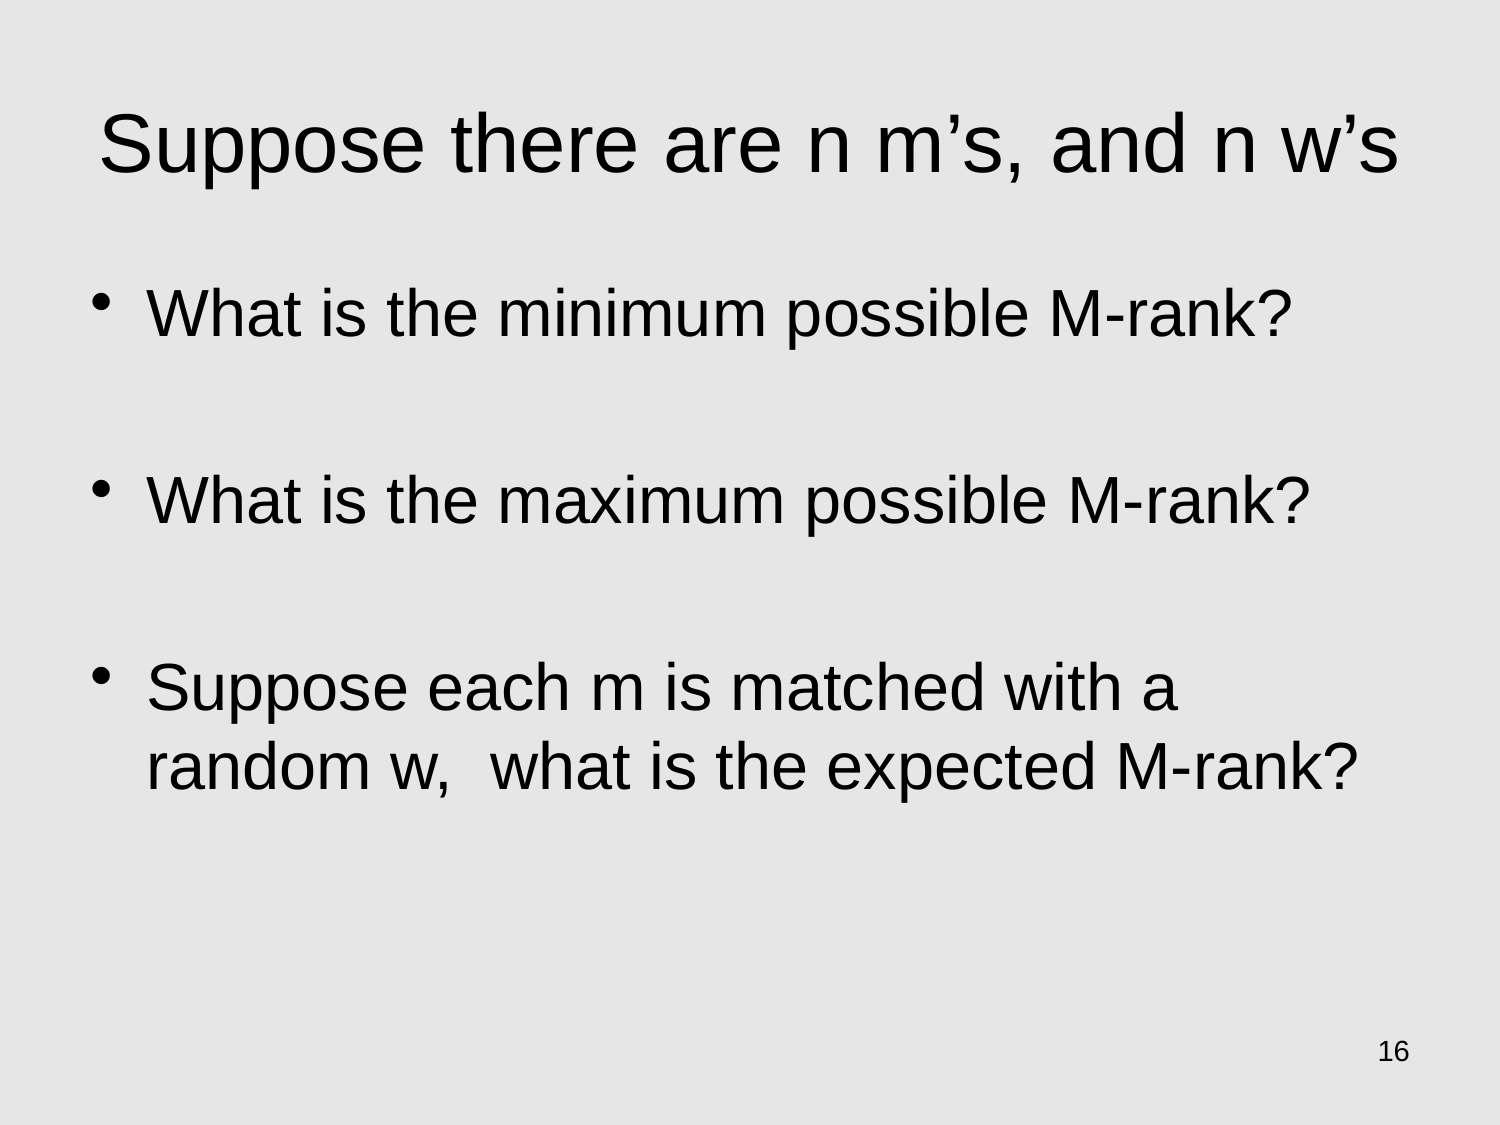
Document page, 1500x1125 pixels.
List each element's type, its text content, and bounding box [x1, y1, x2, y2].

slide_number 16 [1074, 1024, 1426, 1103]
title Suppose there are n m’s, and n w’s [75, 45, 1425, 233]
list What is the minimum possible M-rank? What is the maximum possible M-rank? Suppose each m is matched with a random w, what is the expected M-rank? [75, 262, 1425, 1005]
